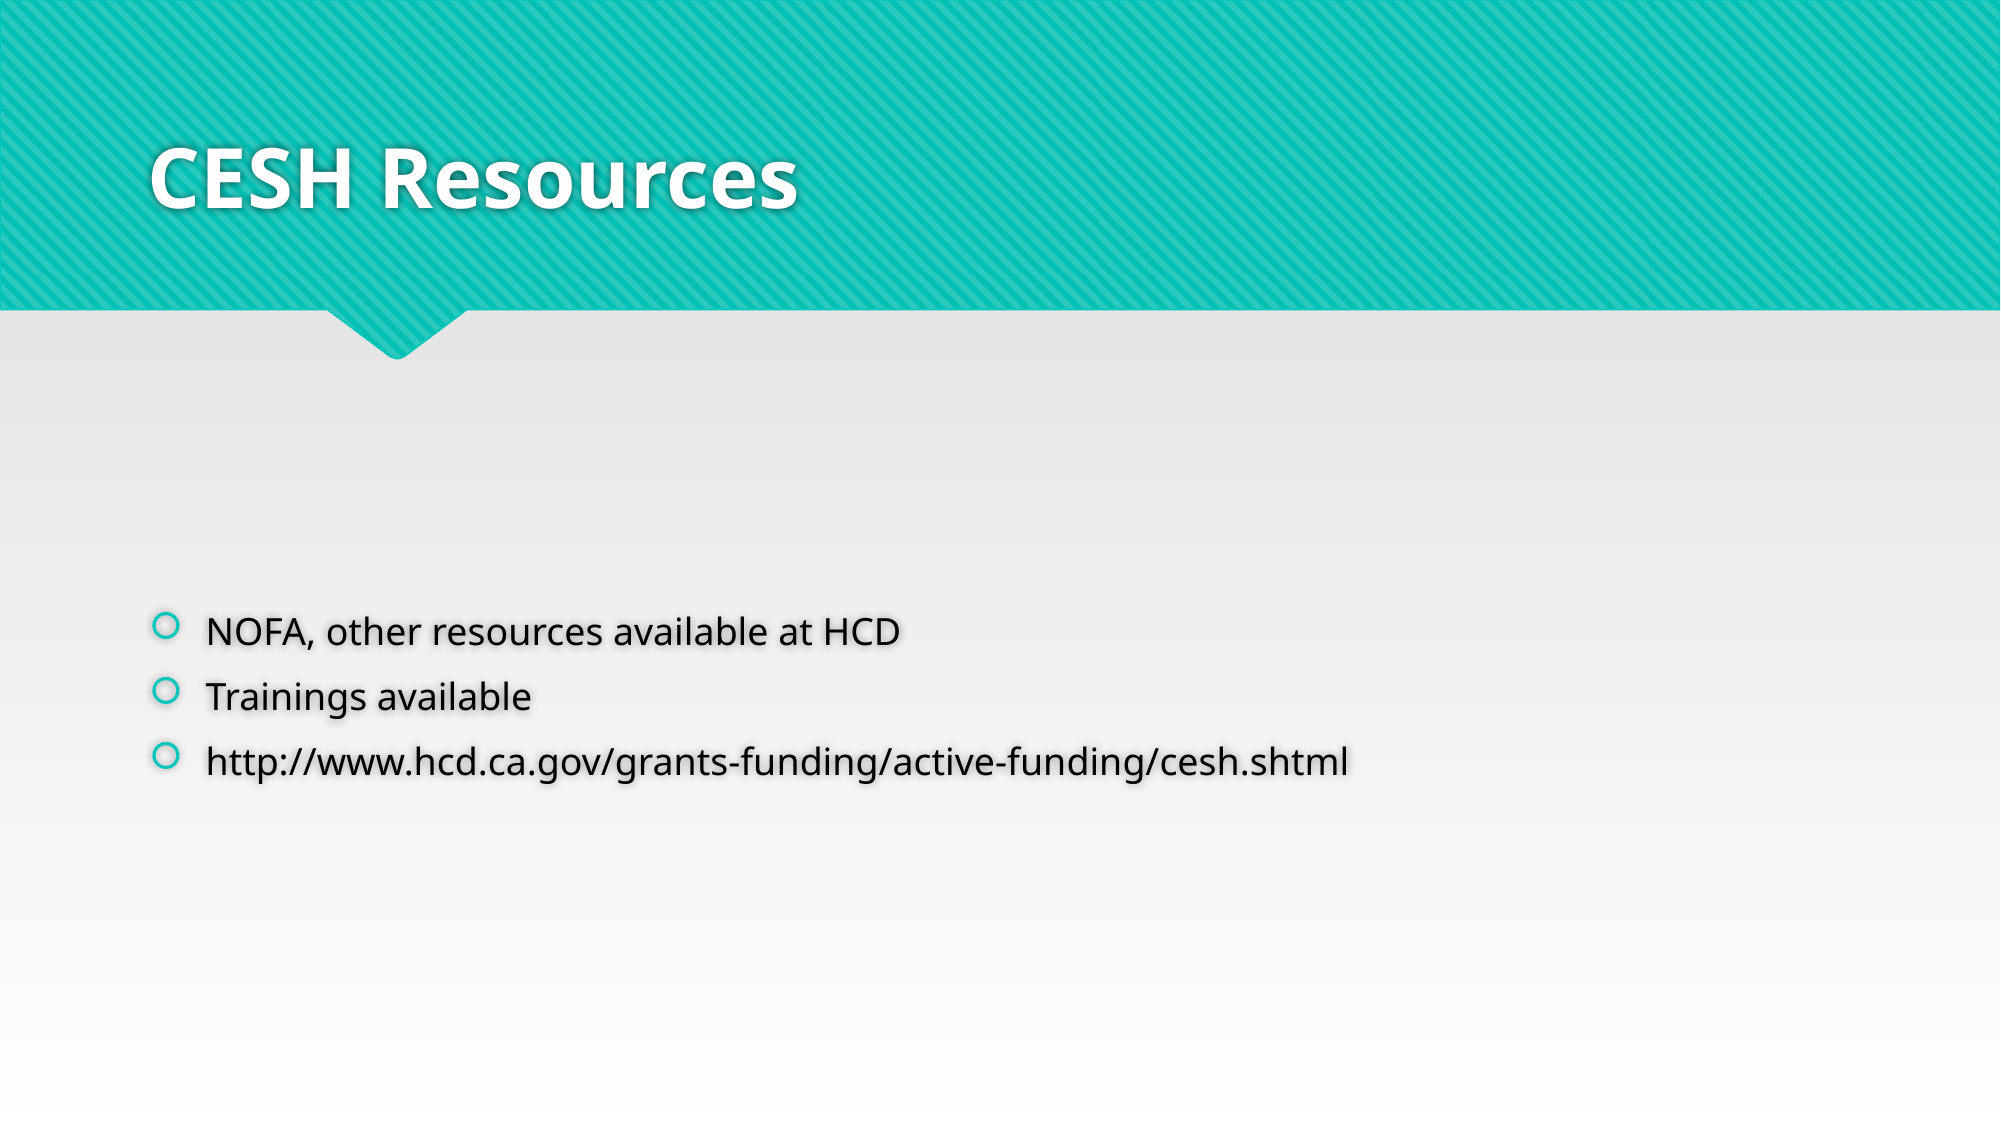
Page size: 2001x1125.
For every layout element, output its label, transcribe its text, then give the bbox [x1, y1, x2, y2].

title CESH Resources [132, 73, 1868, 233]
list NOFA, other resources available at HCD Trainings available http://www.hcd.ca.gov/grants-funding/active-funding/cesh.shtml [134, 364, 1866, 962]
